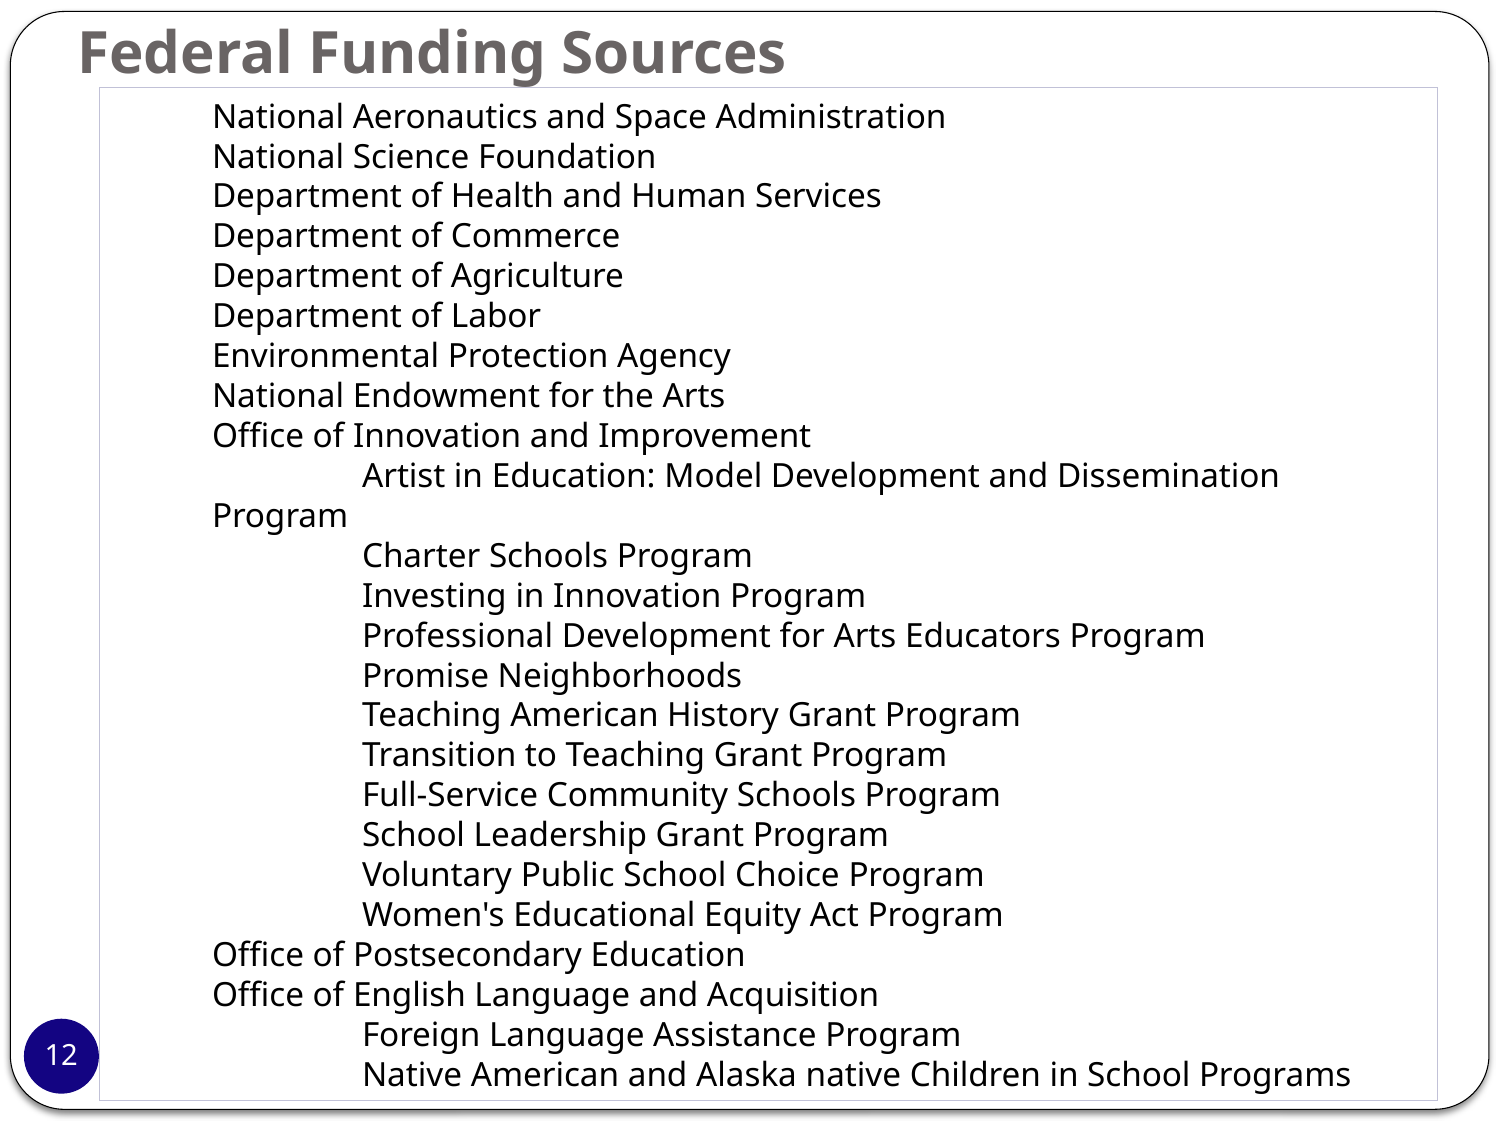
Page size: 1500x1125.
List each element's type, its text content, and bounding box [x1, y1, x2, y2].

slide_number 12 [23, 1018, 99, 1094]
title Federal Funding Sources [62, 12, 1425, 100]
text_box National Aeronautics and Space Administration National Science Foundation Department of Health and Human Services Department of Commerce Department of Agriculture Department of Labor Environmental Protection Agency National Endowment for the Arts Office of Innovation and Improvement Artist in Education: Model Development and Dissemination Program Charter Schools Program Investing in Innovation Program Professional Development for Arts Educators Program Promise Neighborhoods Teaching American History Grant Program Transition to Teaching Grant Program Full-Service Community Schools Program School Leadership Grant Program Voluntary Public School Choice Program Women's Educational Equity Act Program Office of Postsecondary Education Office of English Language and Acquisition Foreign Language Assistance Program Native American and Alaska native Children in School Programs [99, 87, 1438, 1101]
